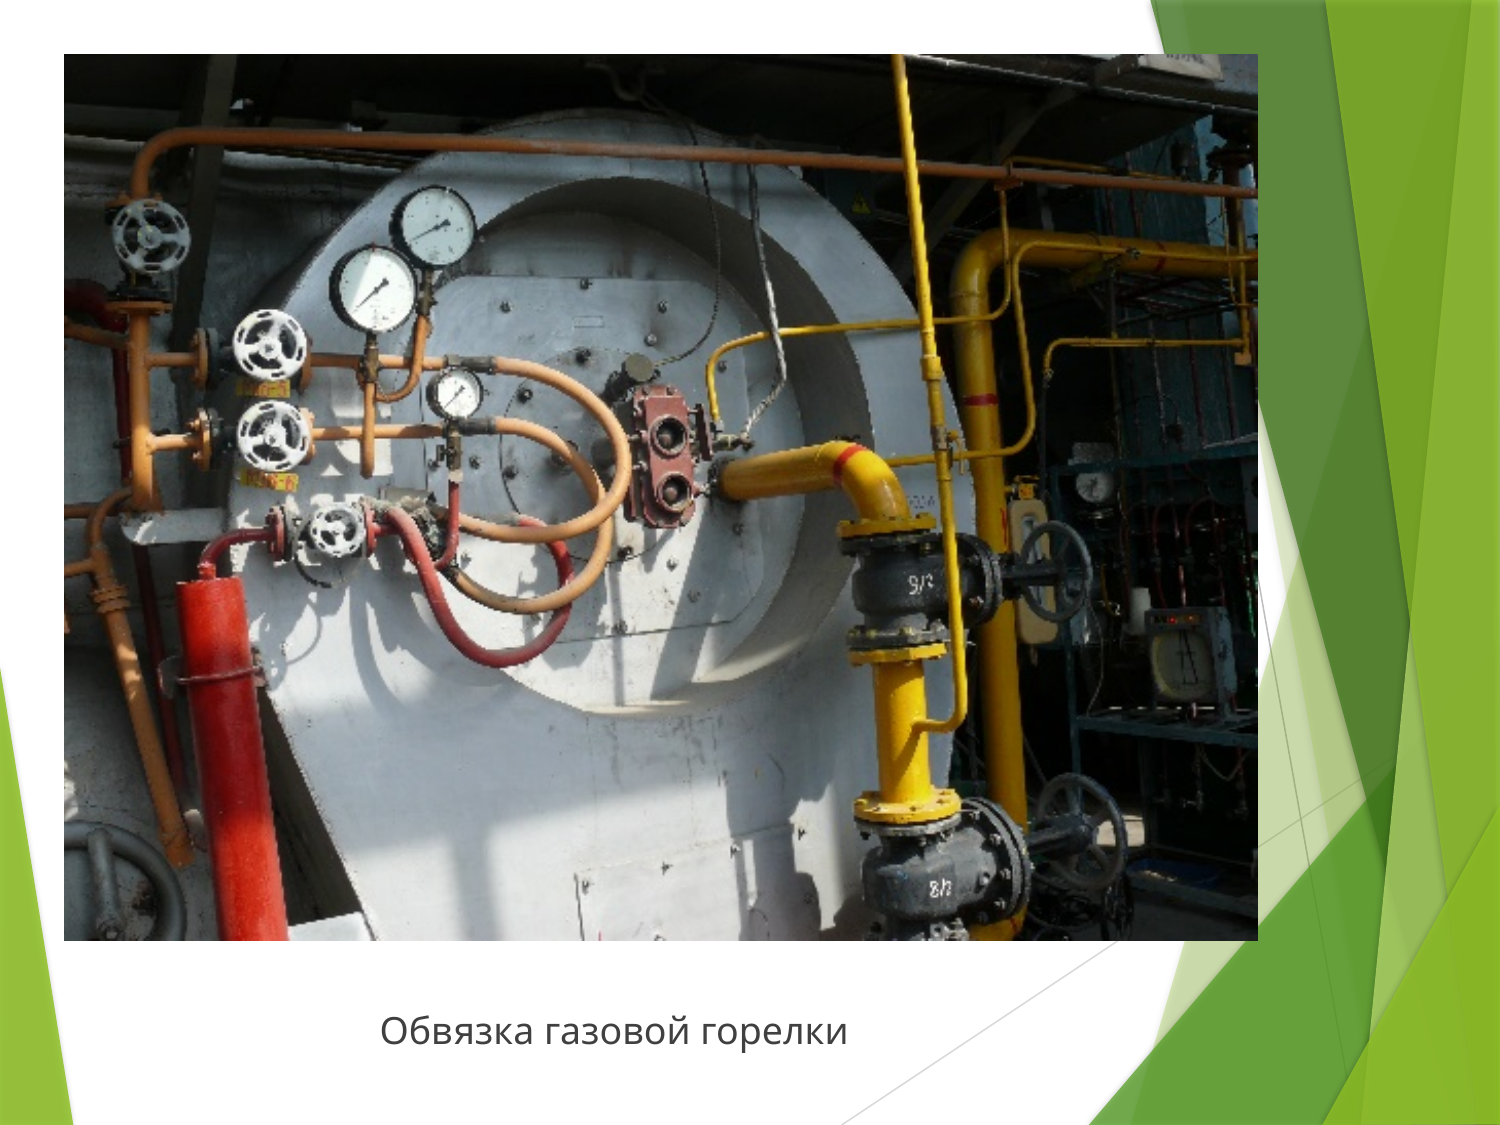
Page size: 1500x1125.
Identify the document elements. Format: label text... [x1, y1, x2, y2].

picture [64, 53, 1259, 941]
text_box Обвязка газовой горелки [123, 999, 1105, 1060]
